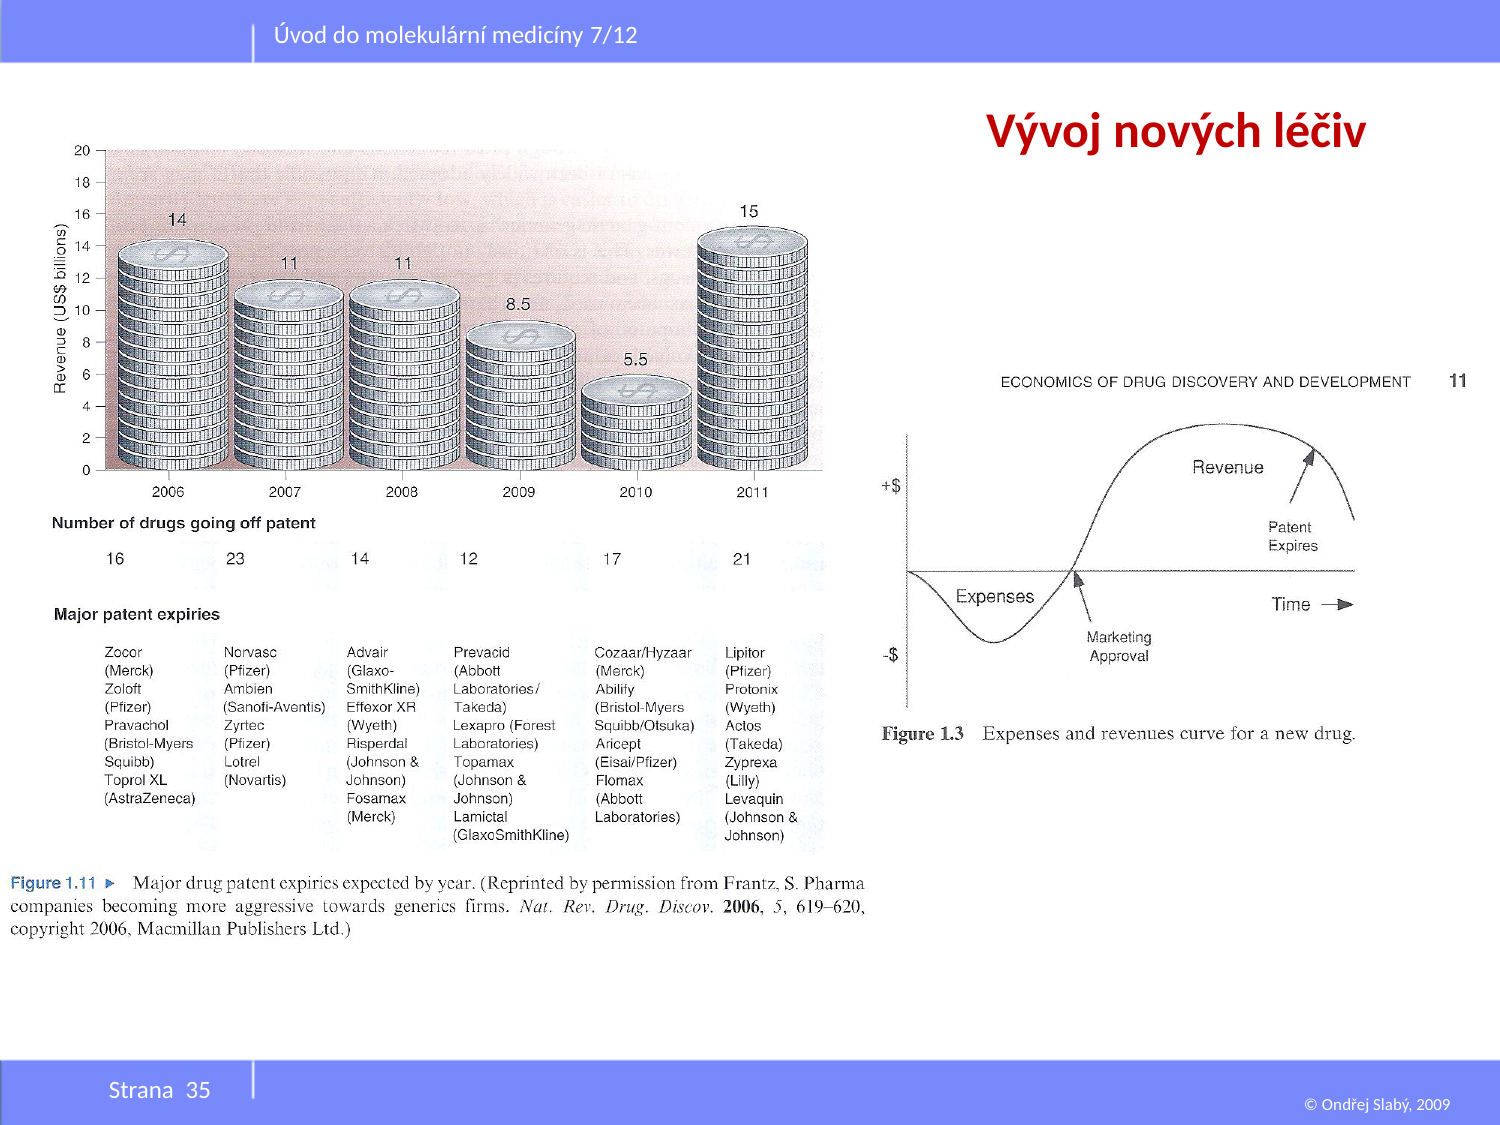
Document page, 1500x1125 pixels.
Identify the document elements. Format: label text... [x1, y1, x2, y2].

text_box Vývoj nových léčiv [702, 89, 1500, 193]
text_box Úvod do molekulární medicíny 7/12 [259, 11, 653, 57]
text_box © Ondřej Slabý, 2009 [1289, 1066, 1466, 1121]
text_box Strana 35 [94, 1066, 227, 1112]
picture [0, 0, 1500, 1125]
